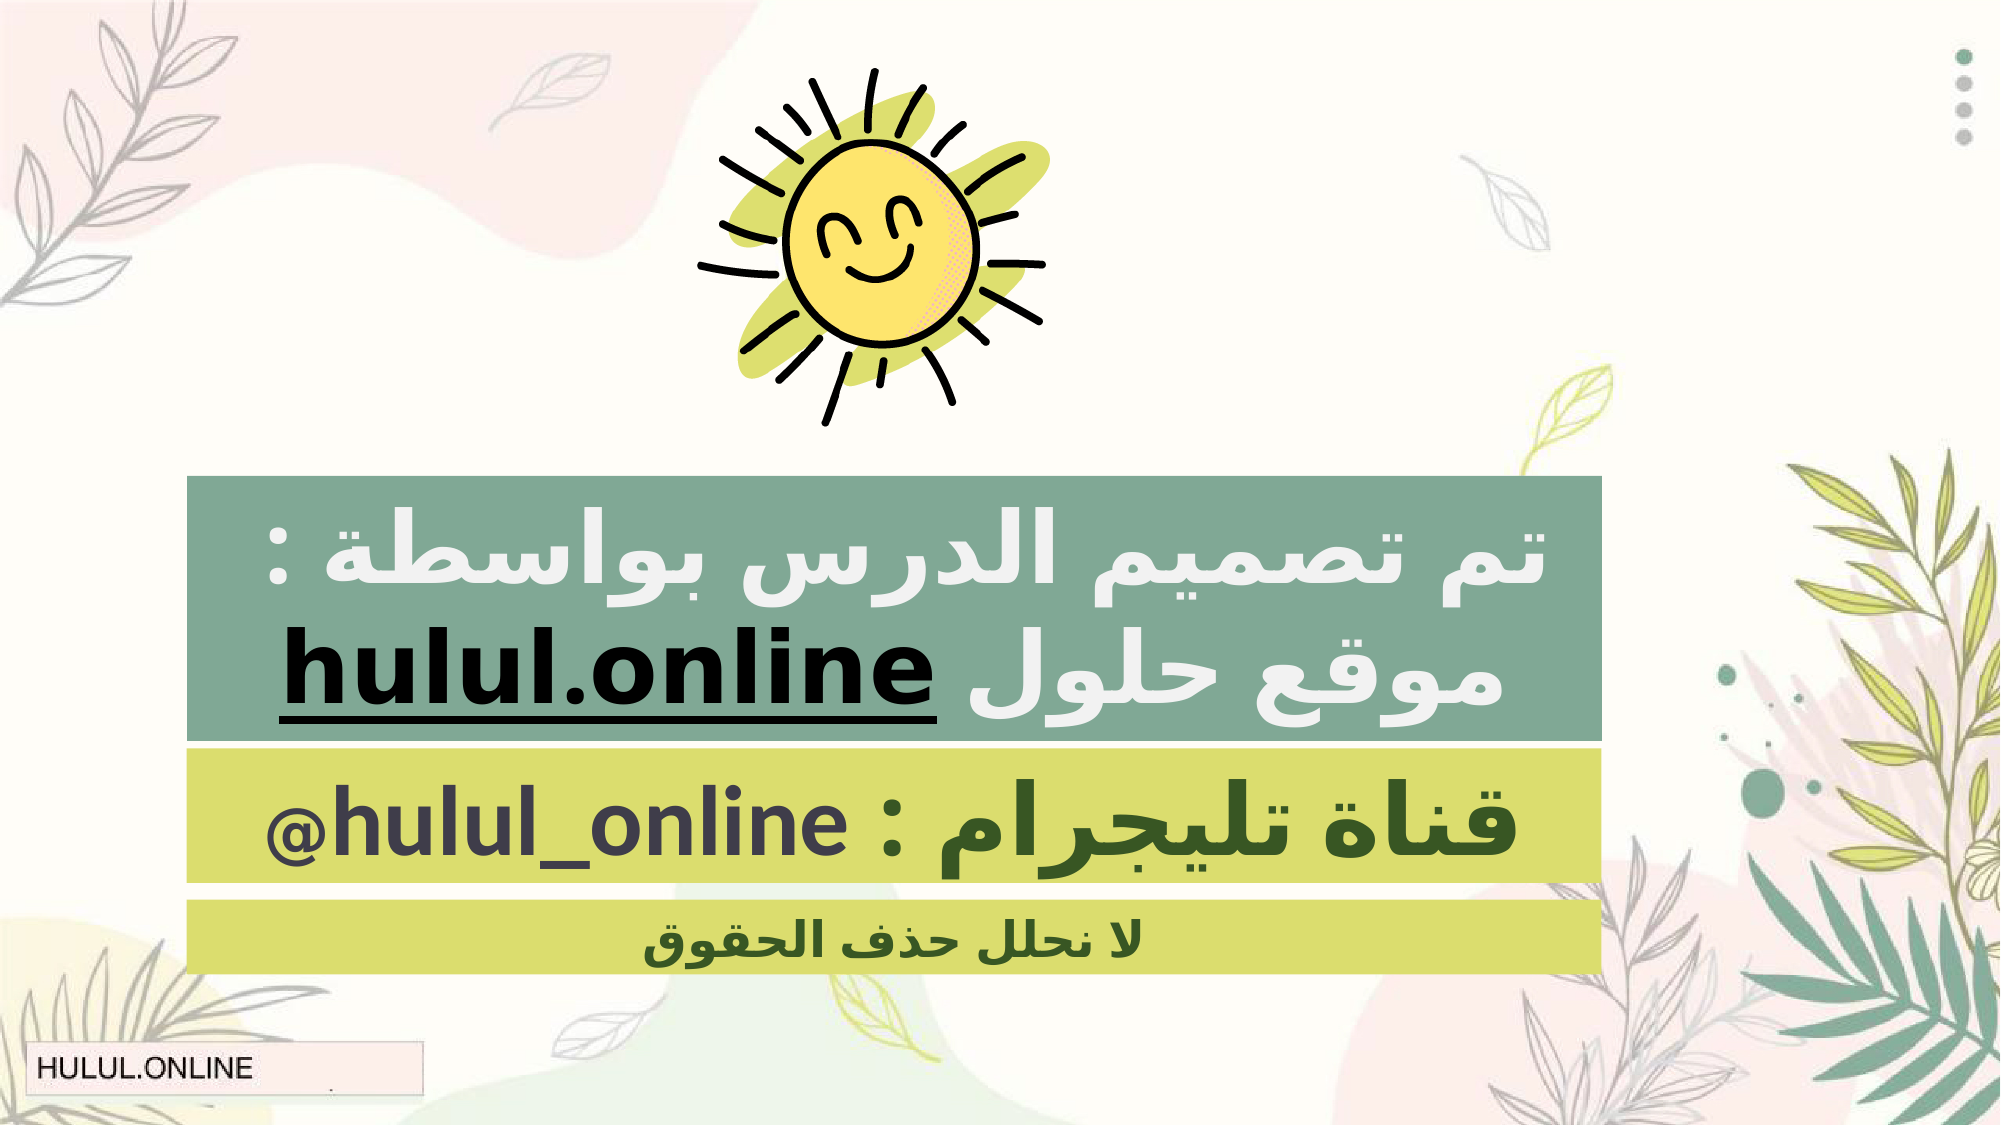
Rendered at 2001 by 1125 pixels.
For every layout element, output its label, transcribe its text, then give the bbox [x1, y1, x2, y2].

picture [0, 0, 2001, 1125]
text_box قناة تليجرام : hulul_online@ [186, 748, 1602, 883]
text_box تم تصميم الدرس بواسطة : موقع حلول hulul.online [187, 475, 1602, 741]
text_box لا نحلل حذف الحقوق [186, 899, 1602, 975]
